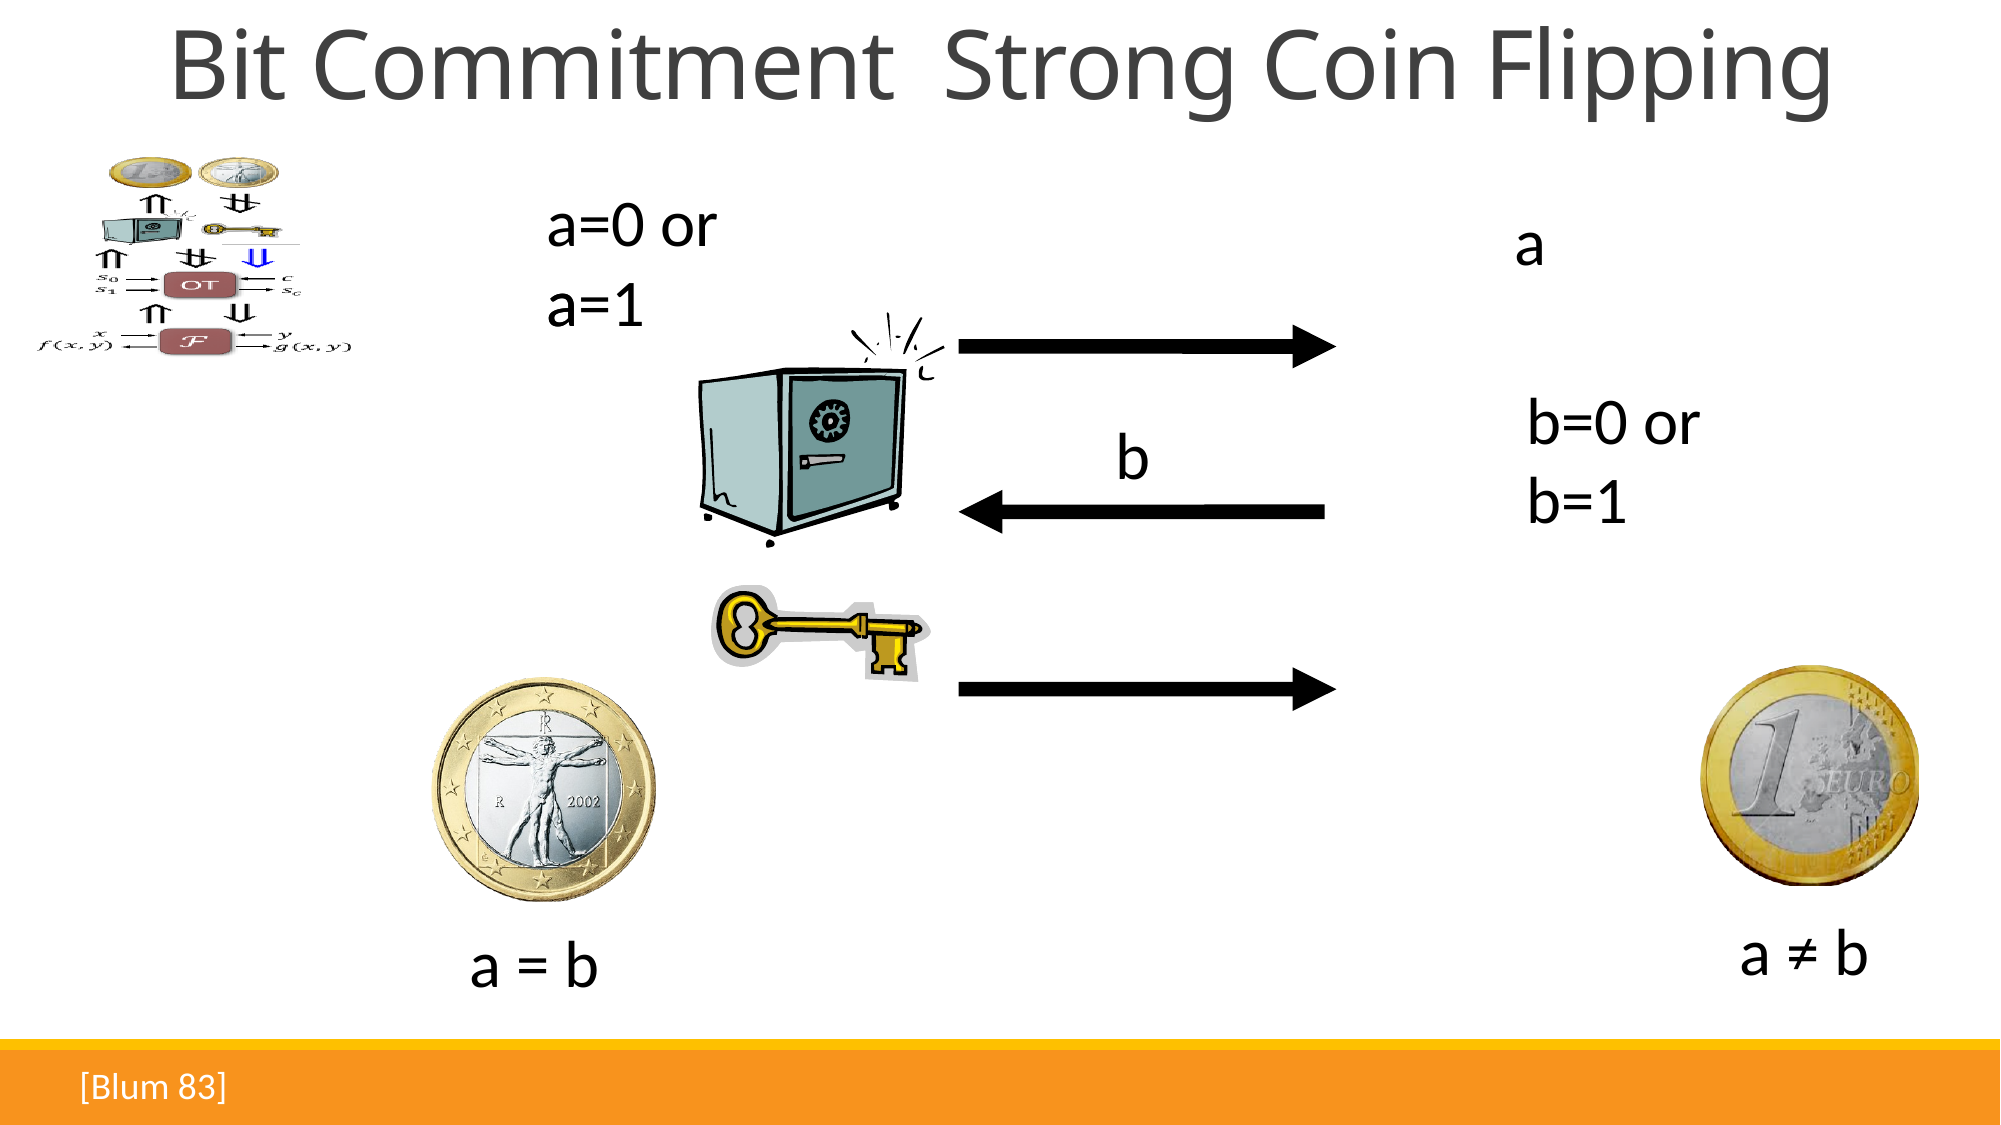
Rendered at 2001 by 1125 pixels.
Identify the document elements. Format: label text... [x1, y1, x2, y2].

text_box [958, 340, 1337, 353]
picture [19, 157, 369, 389]
picture [708, 582, 934, 685]
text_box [957, 404, 1326, 513]
picture [1700, 664, 1919, 887]
text_box b=0 or b=1 [1511, 370, 1737, 545]
text_box a [531, 251, 615, 347]
text_box a=0 or a=1 [531, 172, 756, 347]
text_box a ≠ b [1724, 901, 1926, 997]
text_box a = b [454, 913, 656, 1009]
text_box [Blum 83] [64, 1054, 1727, 1115]
text_box a [1500, 191, 1583, 287]
text_box [958, 682, 1337, 696]
picture [431, 677, 657, 903]
picture [696, 310, 946, 549]
